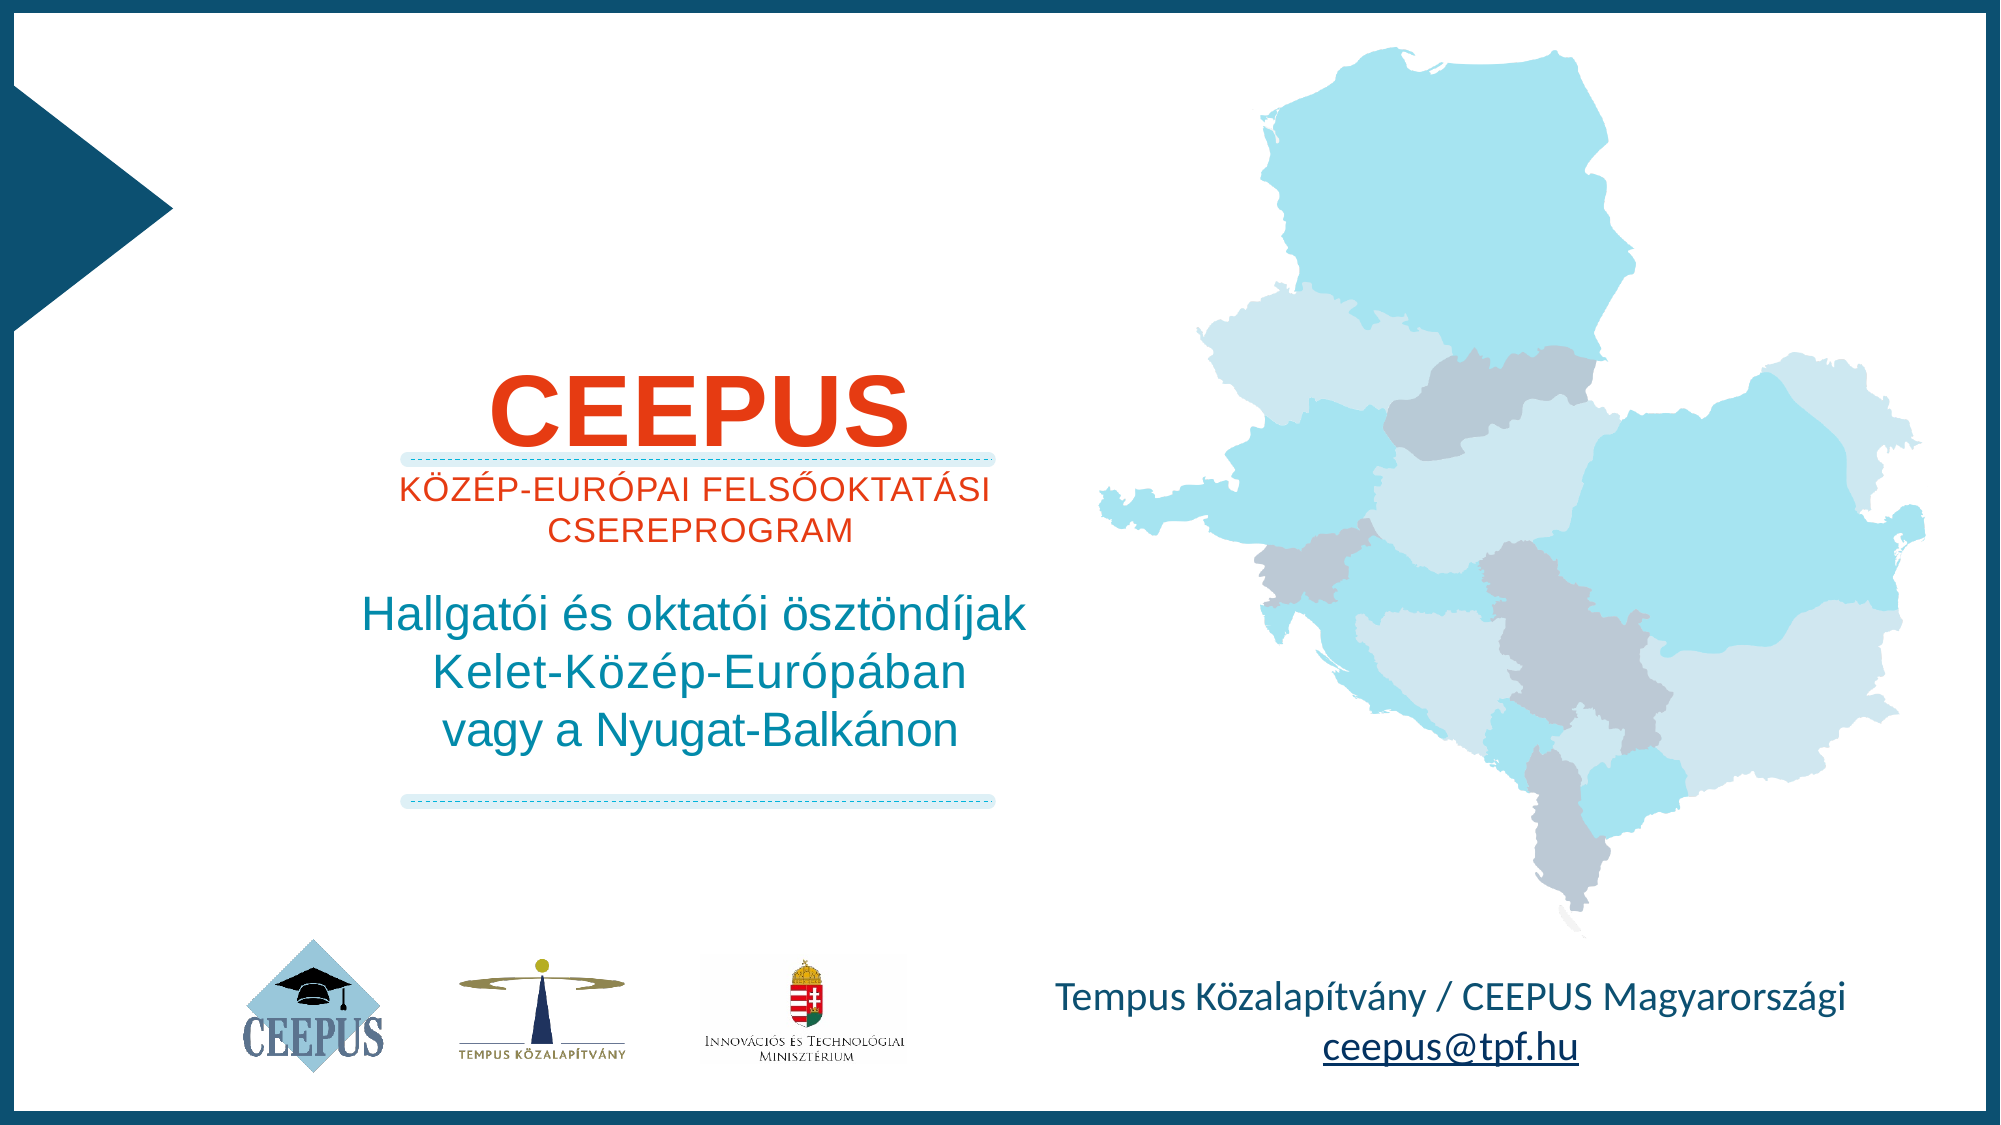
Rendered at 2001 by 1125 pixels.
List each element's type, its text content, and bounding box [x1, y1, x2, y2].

picture [975, 0, 2000, 1030]
picture [457, 956, 627, 1061]
text_box [0, 0, 2000, 1125]
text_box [410, 459, 992, 802]
picture [700, 954, 907, 1064]
text_box Tempus Közalapítvány / CEEPUS Magyarországi ceepus@tpf.hu [937, 961, 1965, 1076]
picture [242, 938, 384, 1074]
